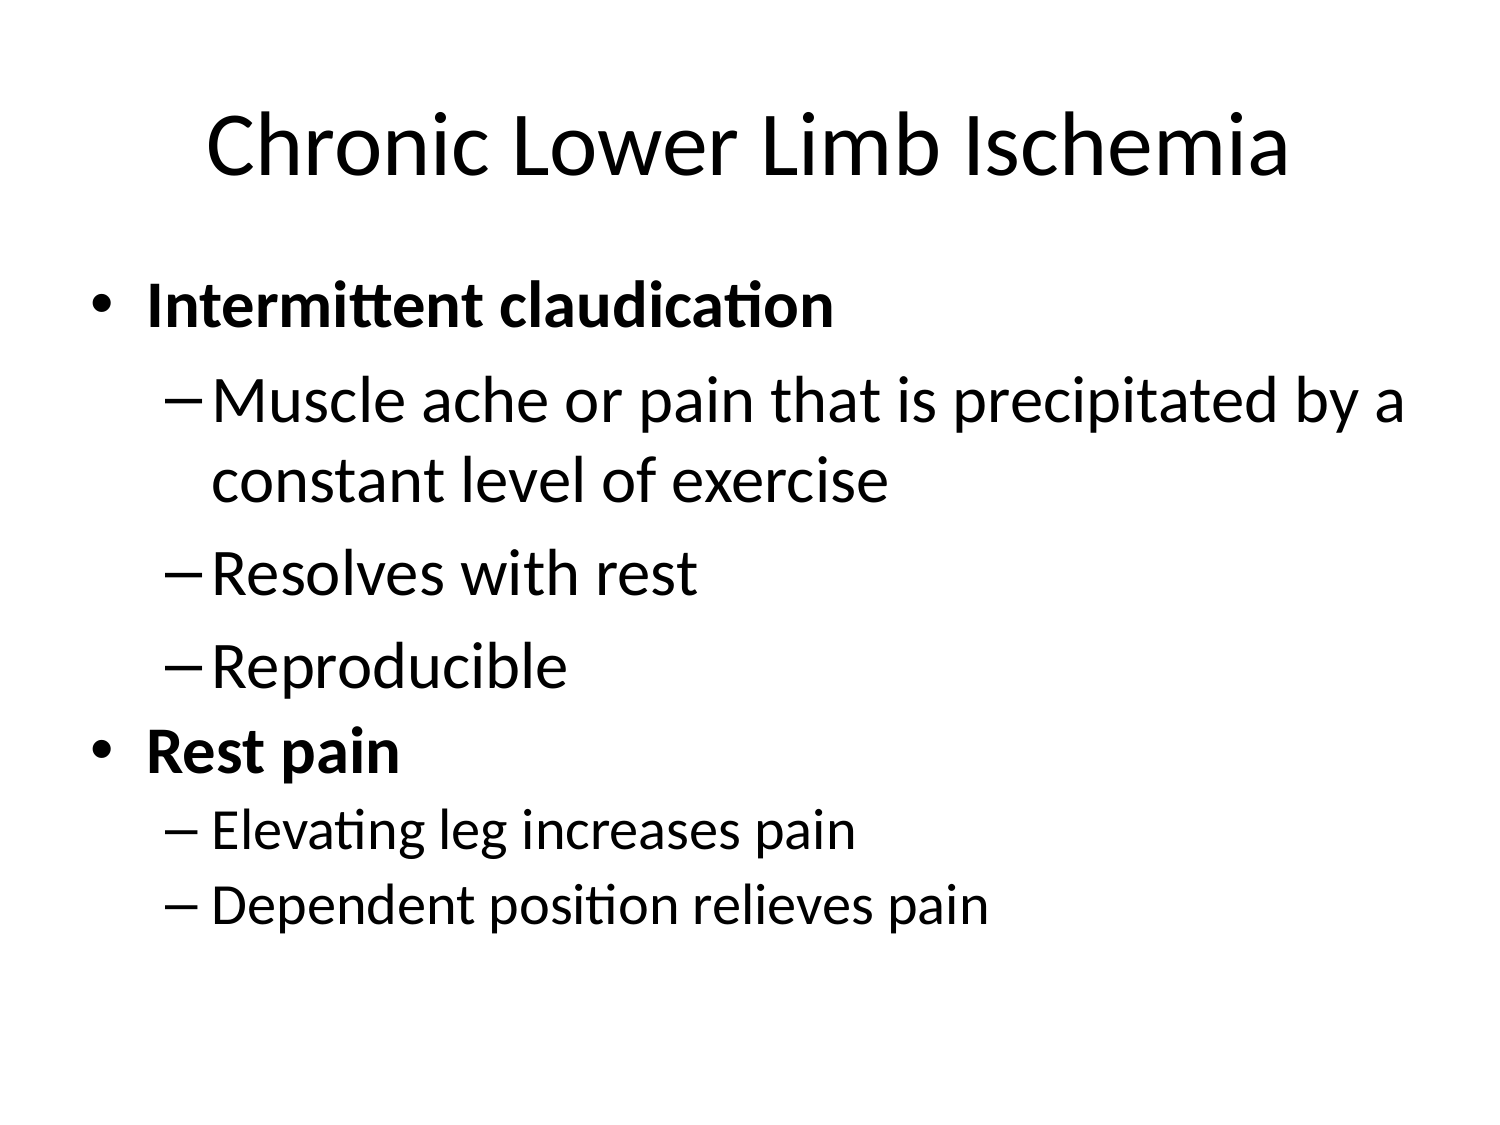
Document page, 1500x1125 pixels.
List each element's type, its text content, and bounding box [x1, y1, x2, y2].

list Intermittent claudication Muscle ache or pain that is precipitated by a constant level of exercise Resolves with rest Reproducible Rest pain Elevating leg increases pain Dependent position relieves pain [75, 262, 1425, 1005]
title Chronic Lower Limb Ischemia [75, 45, 1425, 233]
